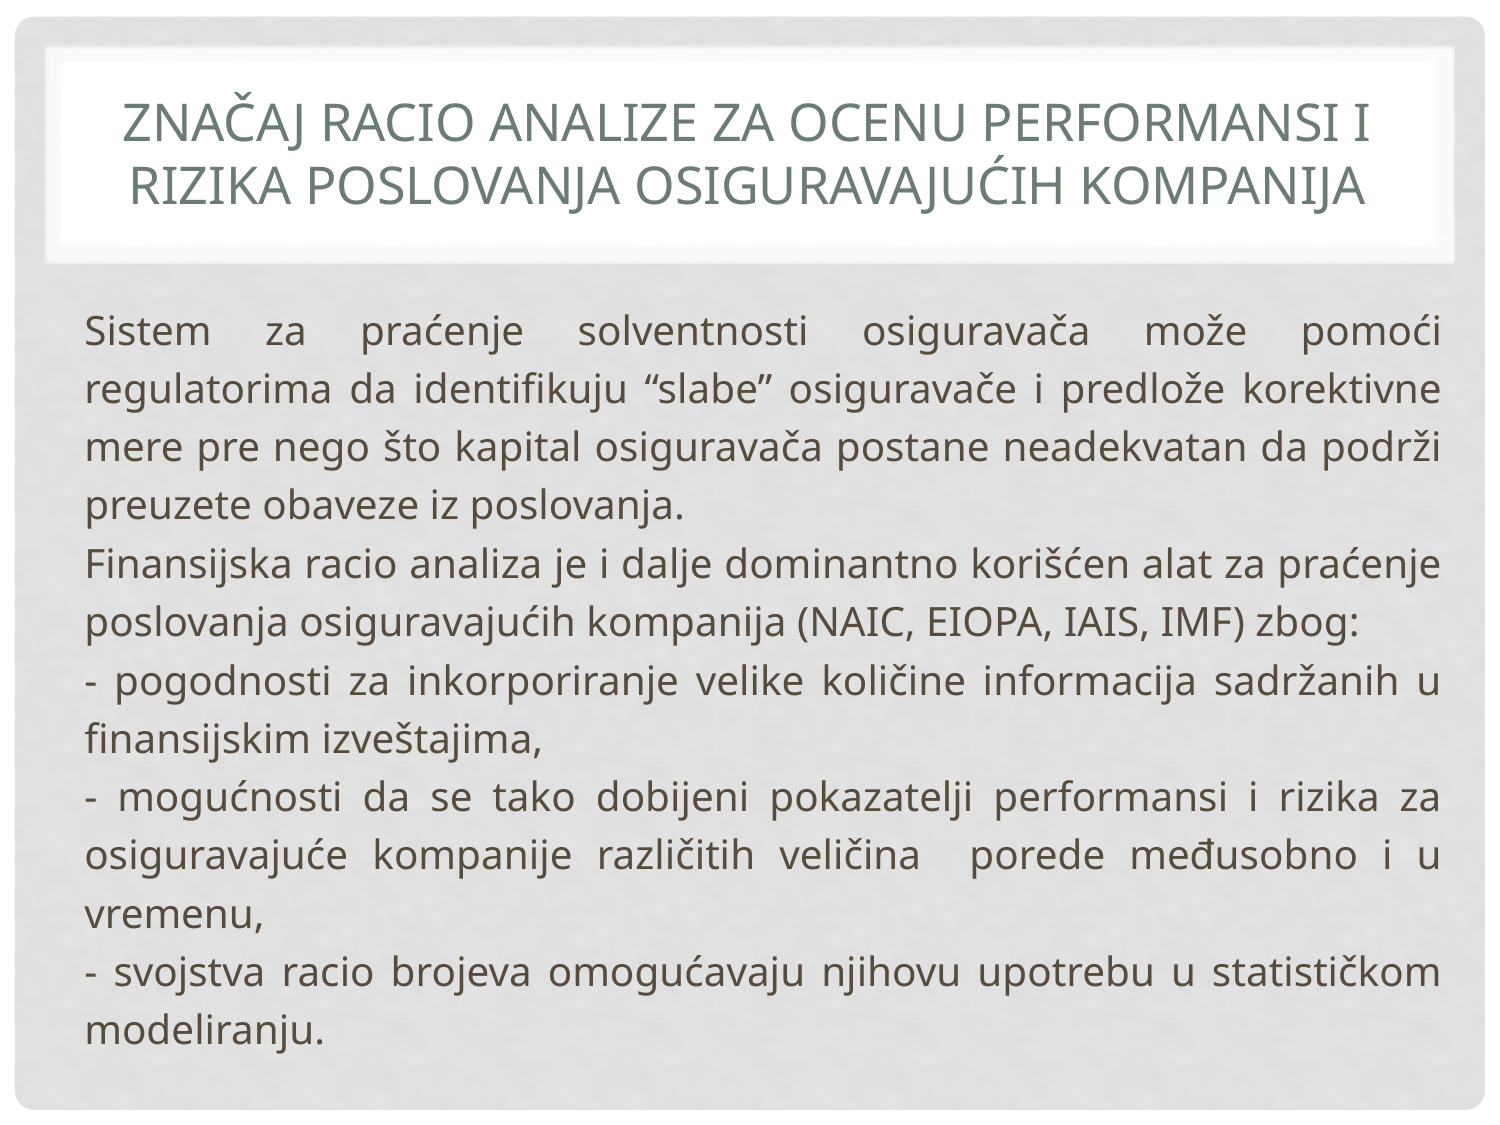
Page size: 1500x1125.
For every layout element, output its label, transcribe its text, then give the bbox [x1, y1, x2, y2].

title Značaj racio analize za ocenu performansi i rizika poslovanja osiguravajućih kompanija [69, 66, 1425, 238]
list Sistem za praćenje solventnosti osiguravača može pomoći regulatorima da identifikuju “slabe” osiguravače i predlože korektivne mere pre nego što kapital osiguravača postane neadekvatan da podrži preuzete obaveze iz poslovanja. Finansijska racio analiza je i dalje dominantno korišćen alat za praćenje poslovanja osiguravajućih kompanija (NAIC, EIOPA, IAIS, IMF) zbog: - pogodnosti za inkorporiranje velike količine informacija sadržanih u finansijskim izveštajima, - mogućnosti da se tako dobijeni pokazatelji performansi i rizika za osiguravajuće kompanije različitih veličina porede međusobno i u vremenu, - svojstva racio brojeva omogućavaju njihovu upotrebu u statističkom modeliranju. [53, 287, 1459, 1083]
